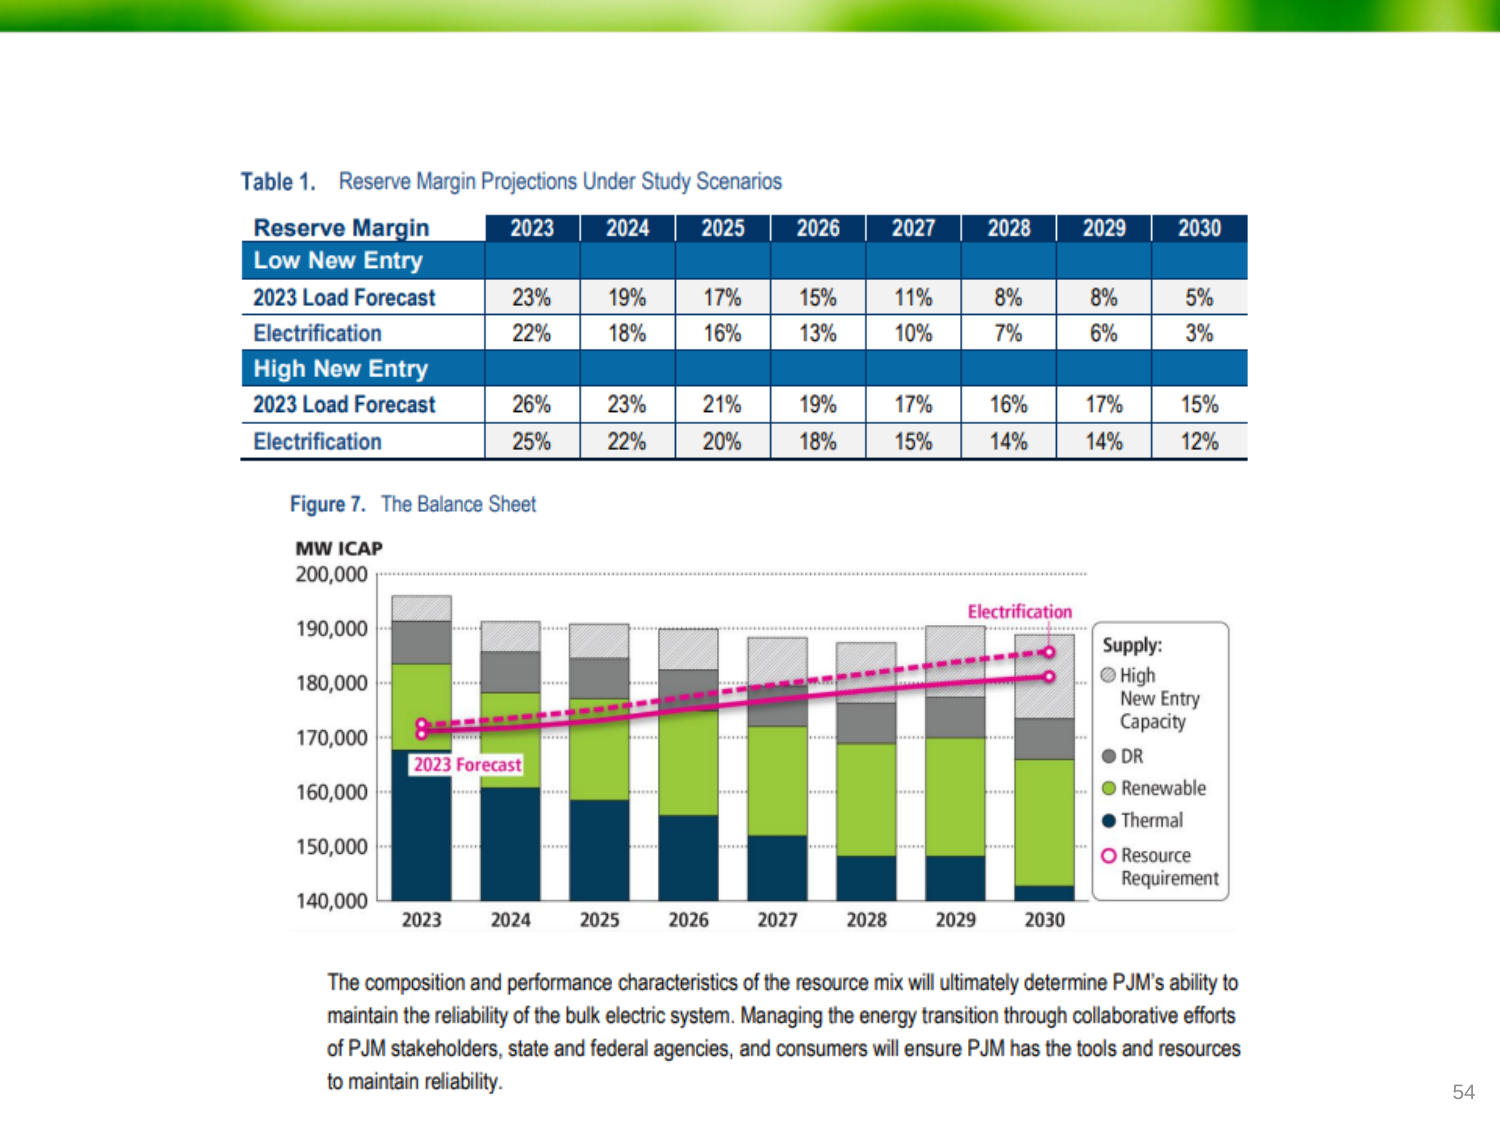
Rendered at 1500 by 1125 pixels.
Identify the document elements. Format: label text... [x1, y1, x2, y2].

picture [275, 486, 1248, 945]
picture [0, 0, 1500, 99]
picture [287, 951, 1311, 1116]
slide_number 53 [1313, 1061, 1491, 1122]
picture [230, 157, 1270, 479]
